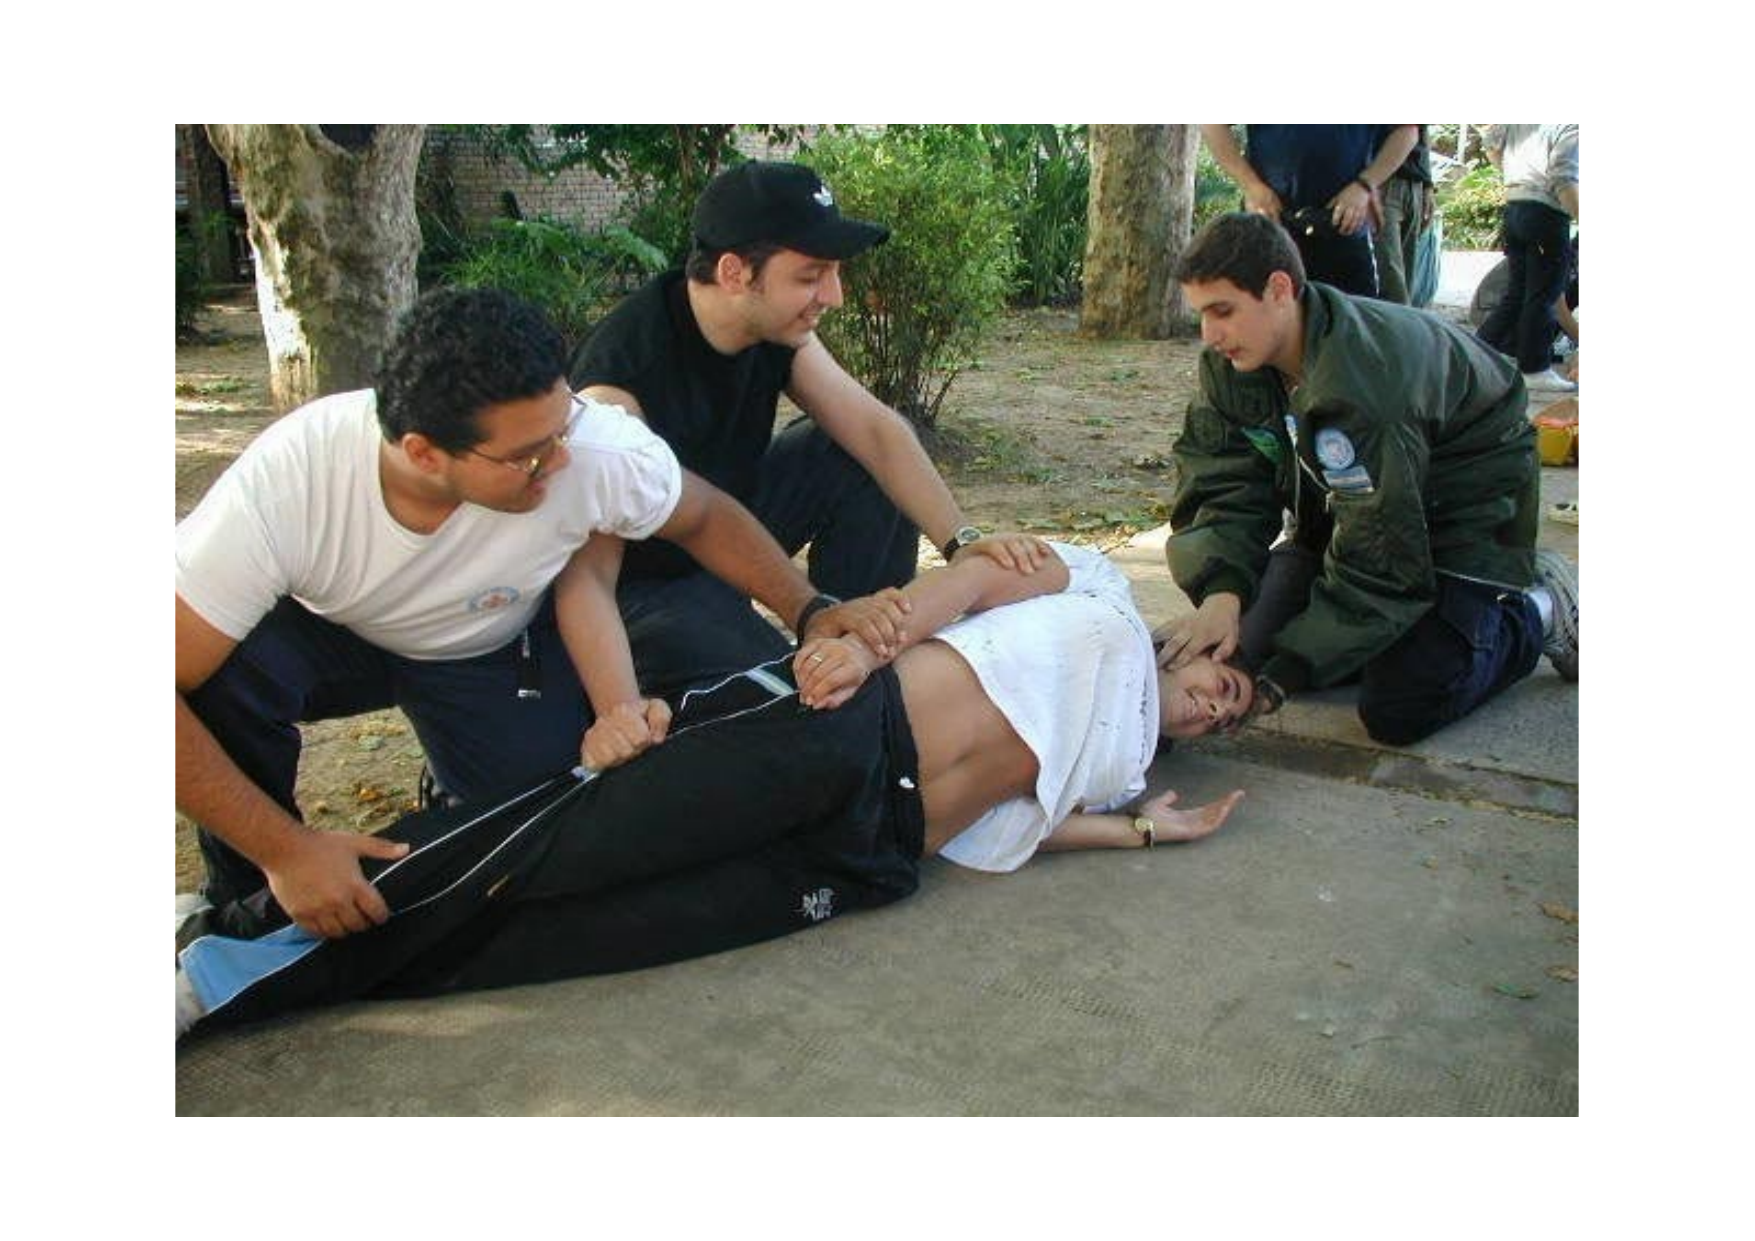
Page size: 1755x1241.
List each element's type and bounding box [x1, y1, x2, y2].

text_box [175, 124, 1579, 1117]
